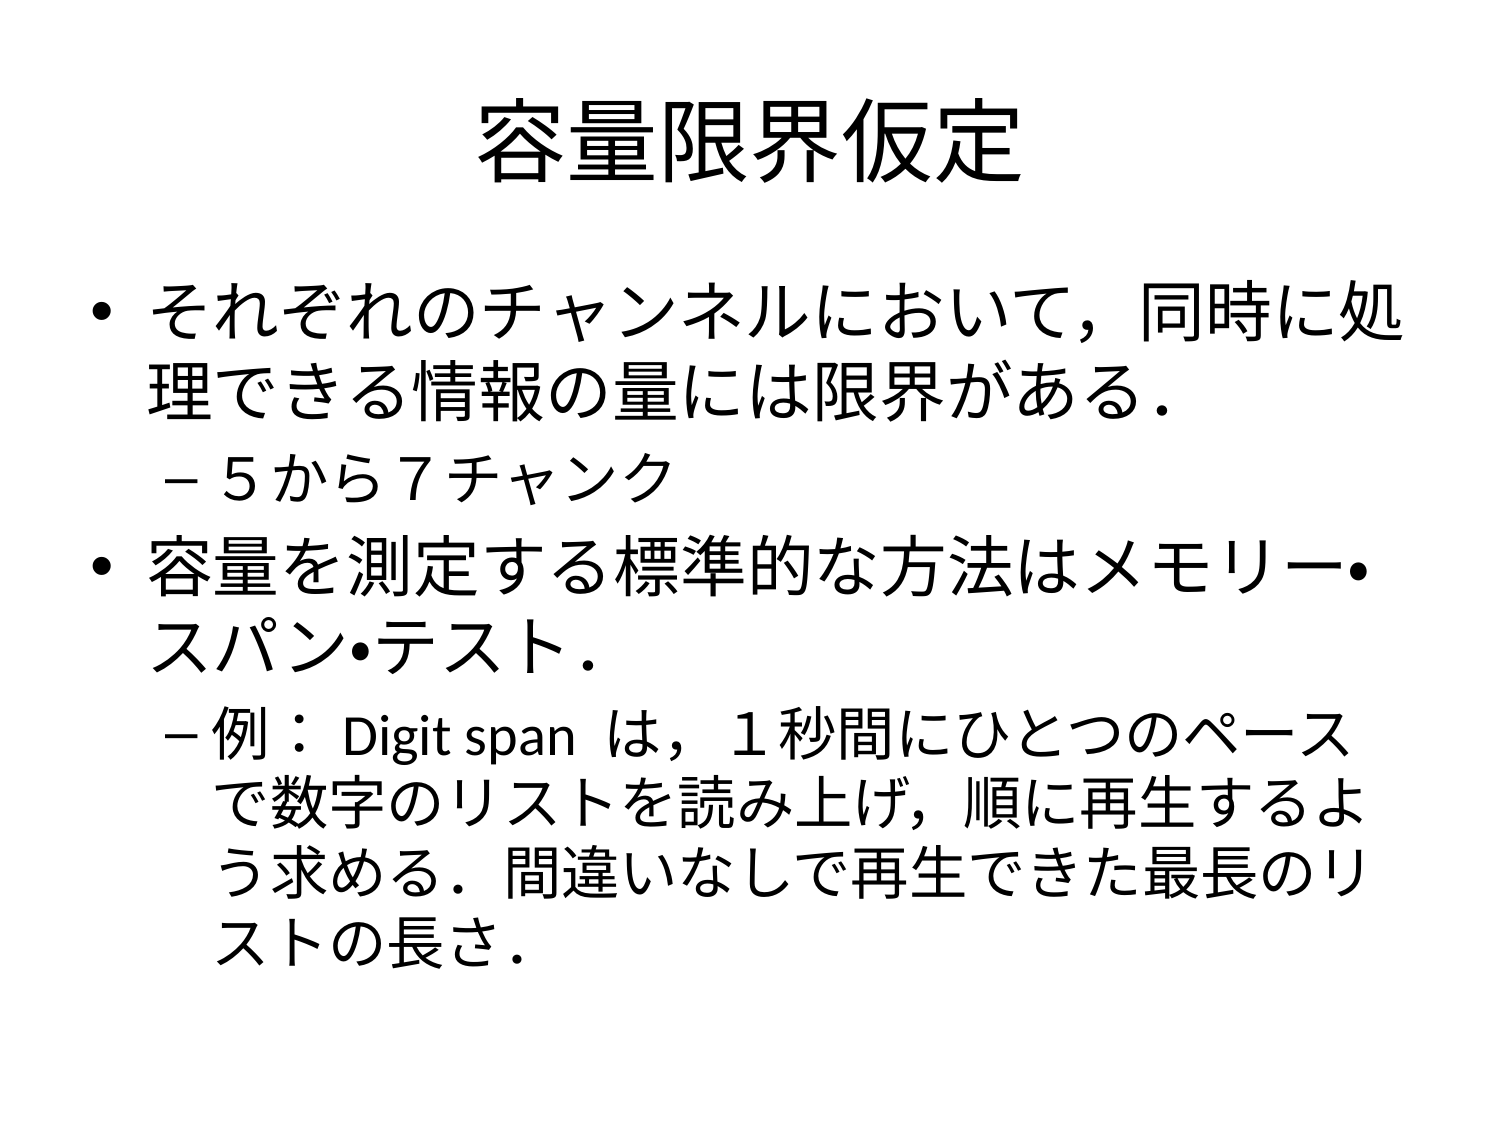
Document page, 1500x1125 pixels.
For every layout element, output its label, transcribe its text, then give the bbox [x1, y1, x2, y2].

list それぞれのチャンネルにおいて，同時に処理できる情報の量には限界がある． ５から７チャンク 容量を測定する標準的な方法はメモリー・スパン・テスト． 例：Digit span は，１秒間にひとつのペースで数字のリストを読み上げ，順に再生するよう求める．間違いなしで再生できた最長のリストの長さ． [75, 262, 1425, 1005]
title 容量限界仮定 [75, 45, 1425, 233]
